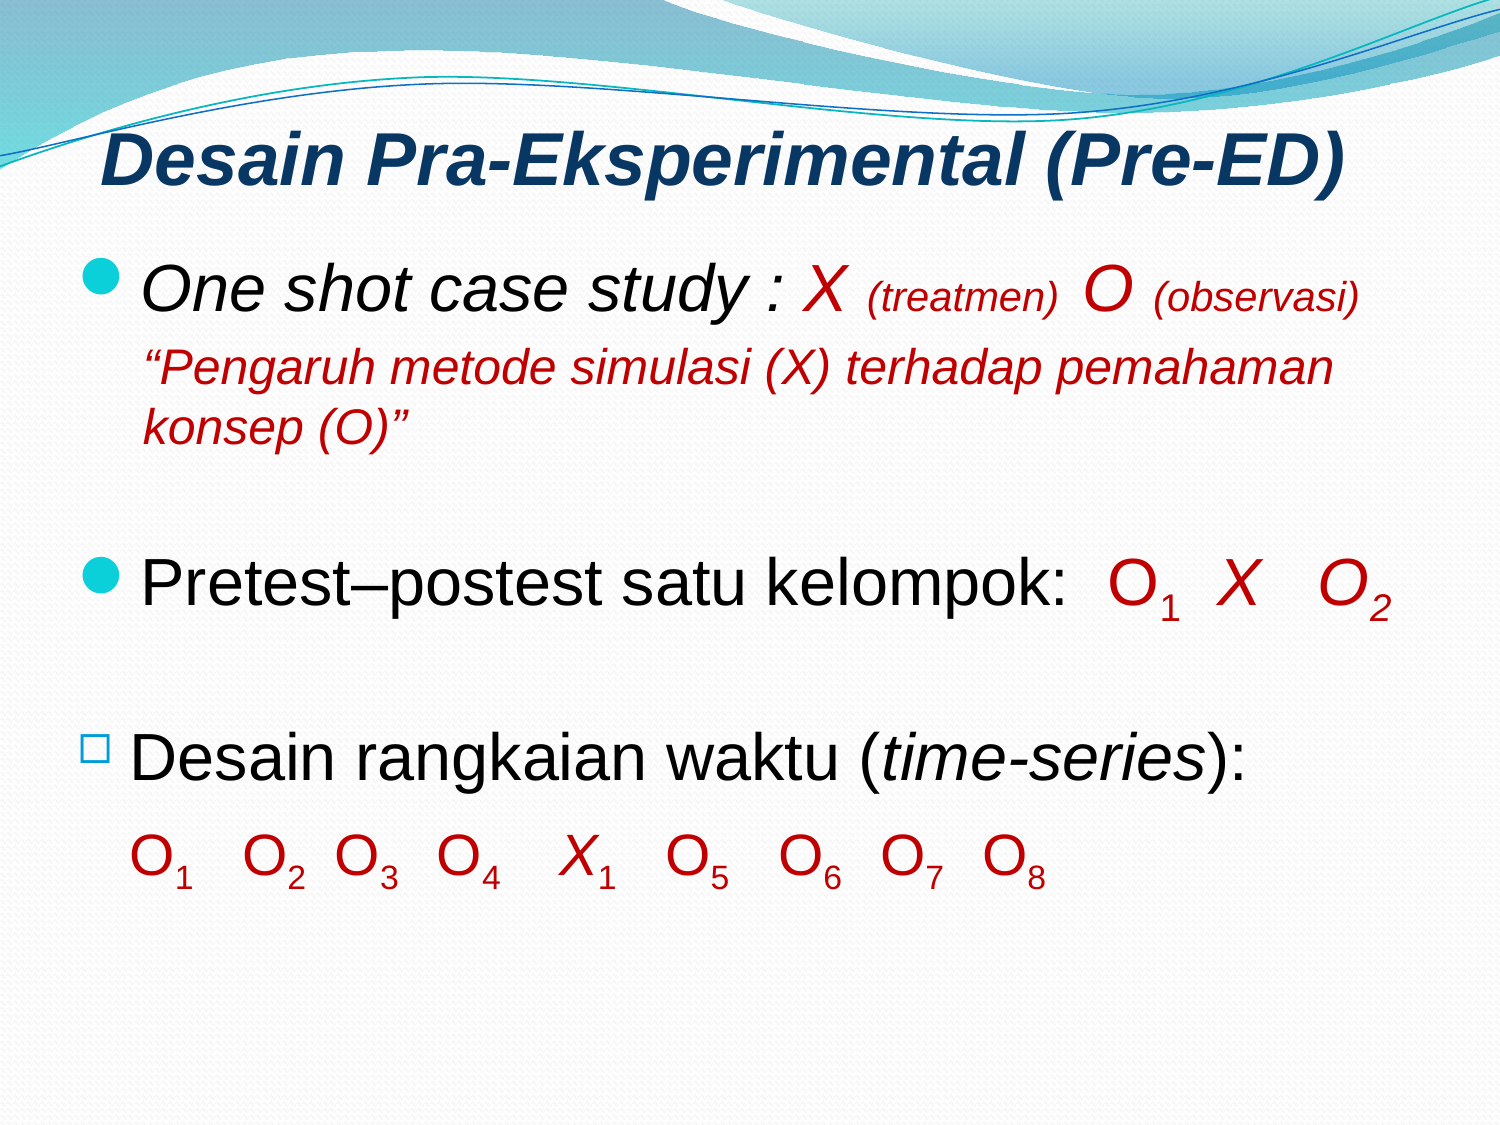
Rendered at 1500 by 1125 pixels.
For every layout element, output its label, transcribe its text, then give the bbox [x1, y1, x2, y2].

title Desain Pra-Eksperimental (Pre-ED) [100, 37, 1438, 200]
list One shot case study : X (treatmen) O (observasi) “Pengaruh metode simulasi (X) terhadap pemahaman konsep (O)” Pretest–postest satu kelompok: O1 X O2 Desain rangkaian waktu (time-series): O1 O2 O3 O4 X1 O5 O6 O7 O8 [62, 237, 1462, 1013]
